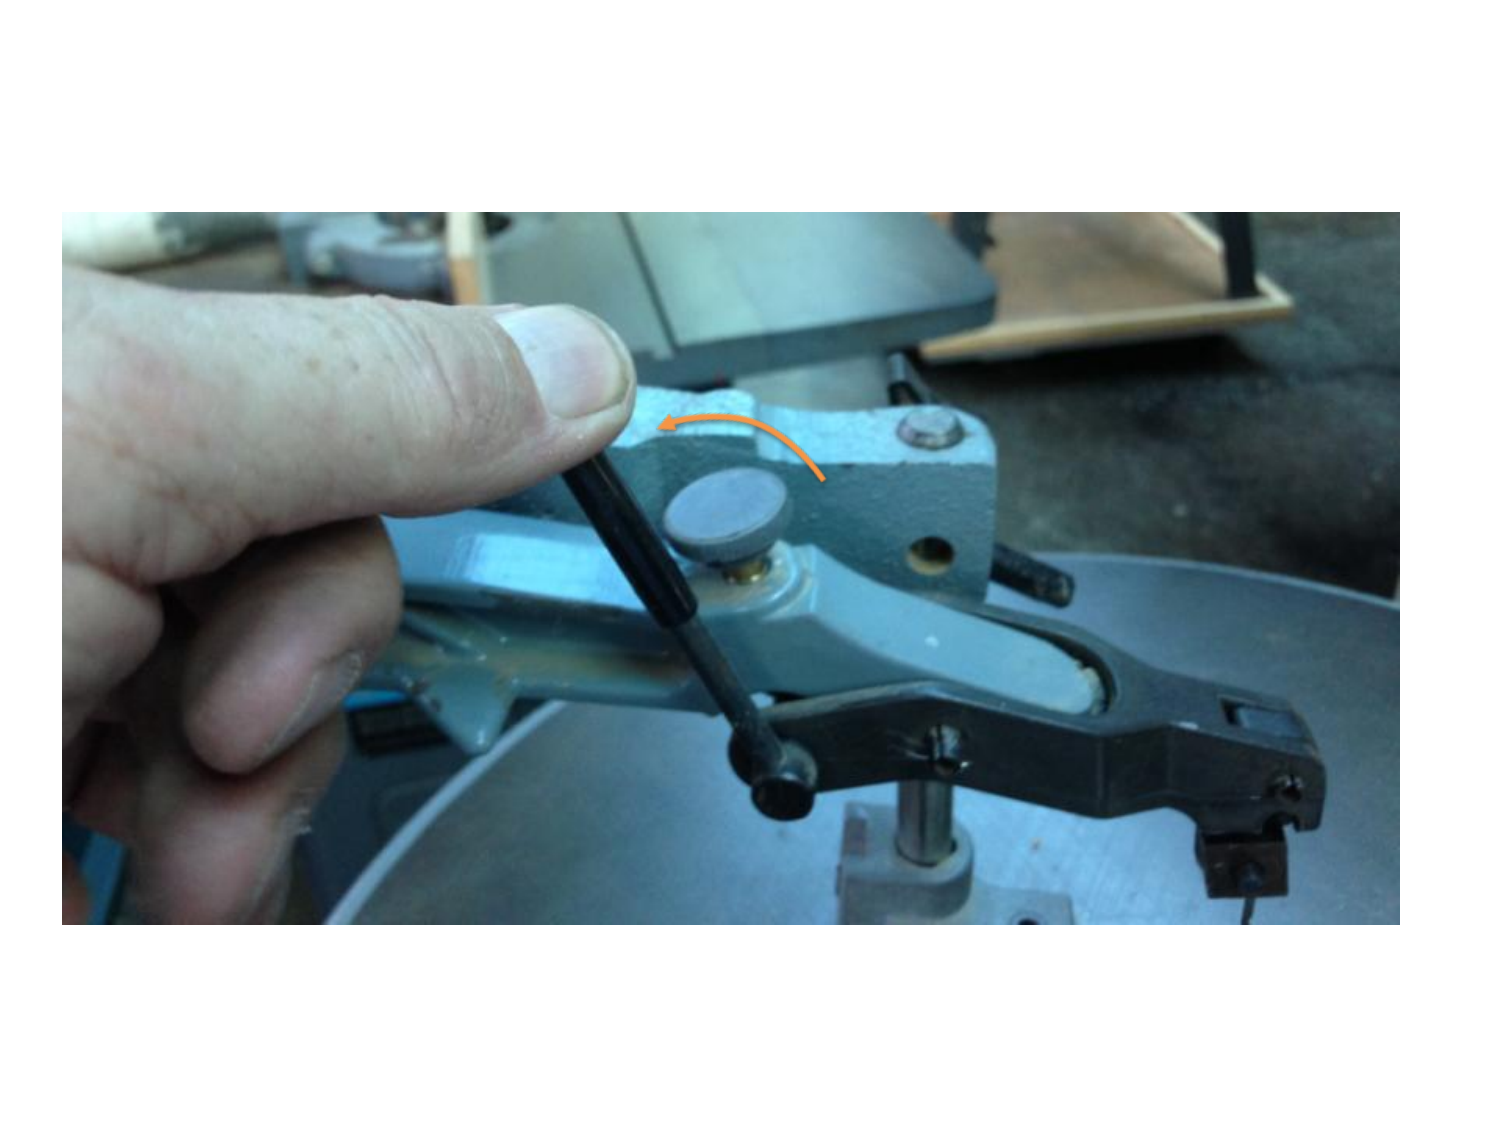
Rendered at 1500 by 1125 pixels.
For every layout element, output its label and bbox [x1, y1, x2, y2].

picture [62, 212, 1401, 926]
